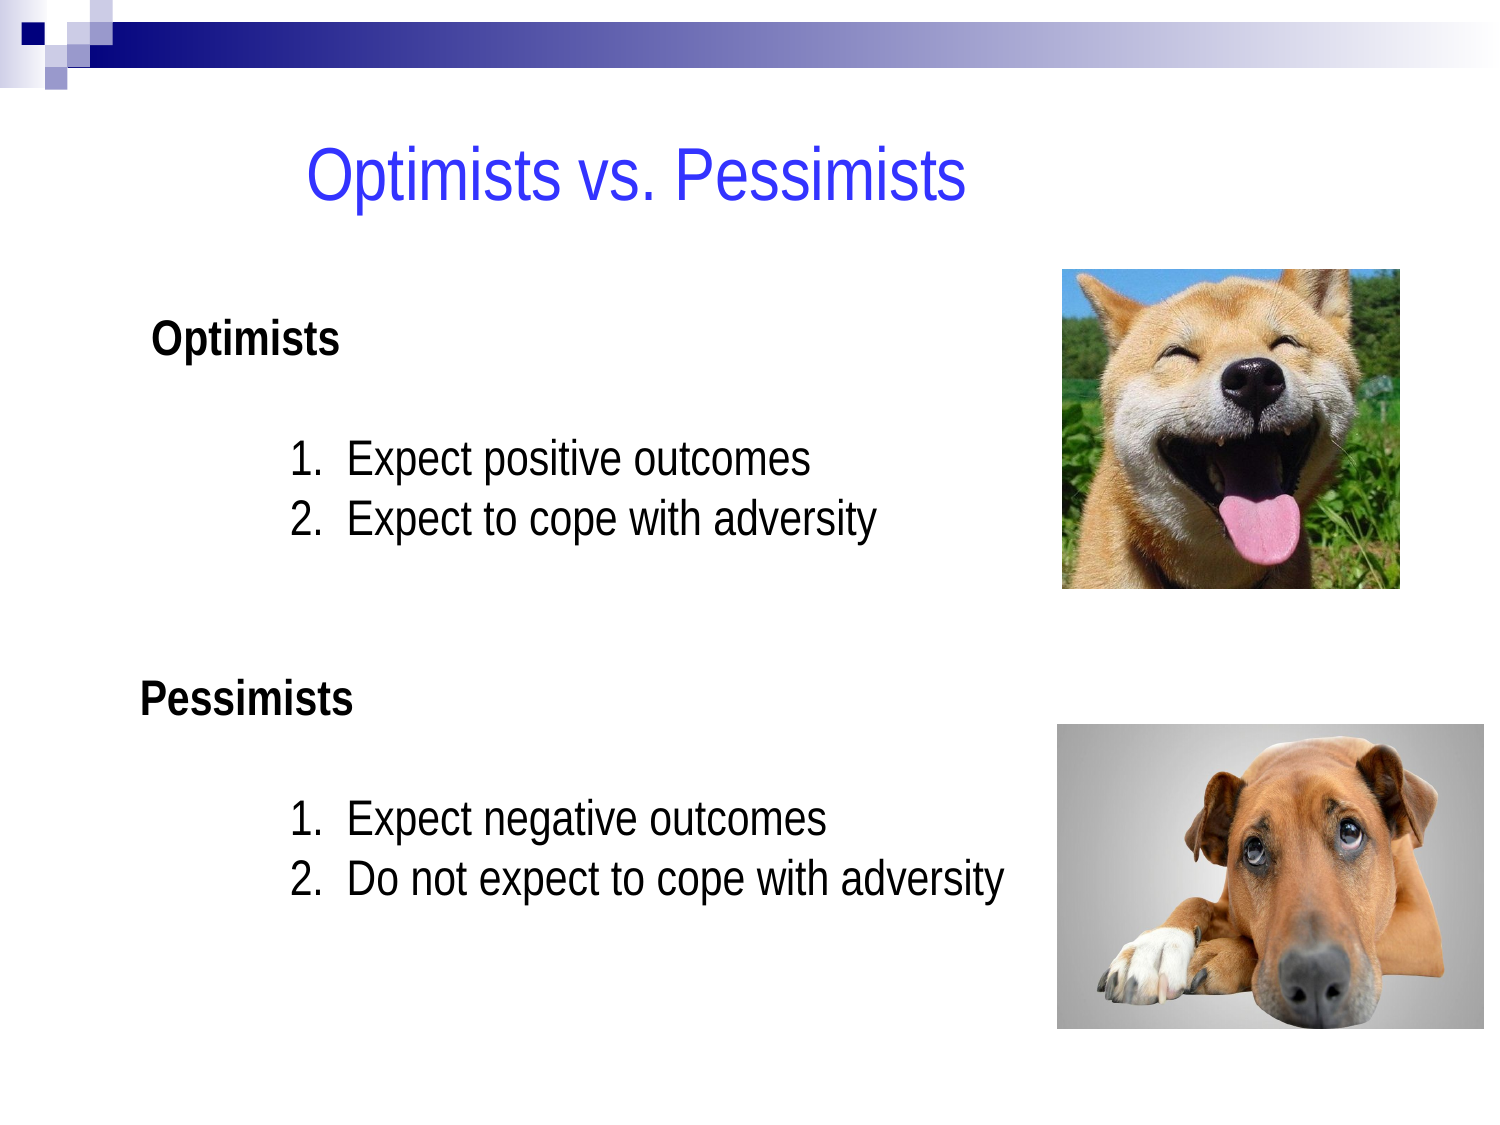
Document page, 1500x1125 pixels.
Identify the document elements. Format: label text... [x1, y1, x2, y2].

text_box Optimists vs. Pessimists Optimists 1. Expect positive outcomes 2. Expect to cope with adversity Pessimists 1. Expect negative outcomes 2. Do not expect to cope with adversity [125, 117, 1150, 913]
picture [1056, 724, 1484, 1029]
picture [1062, 268, 1401, 589]
